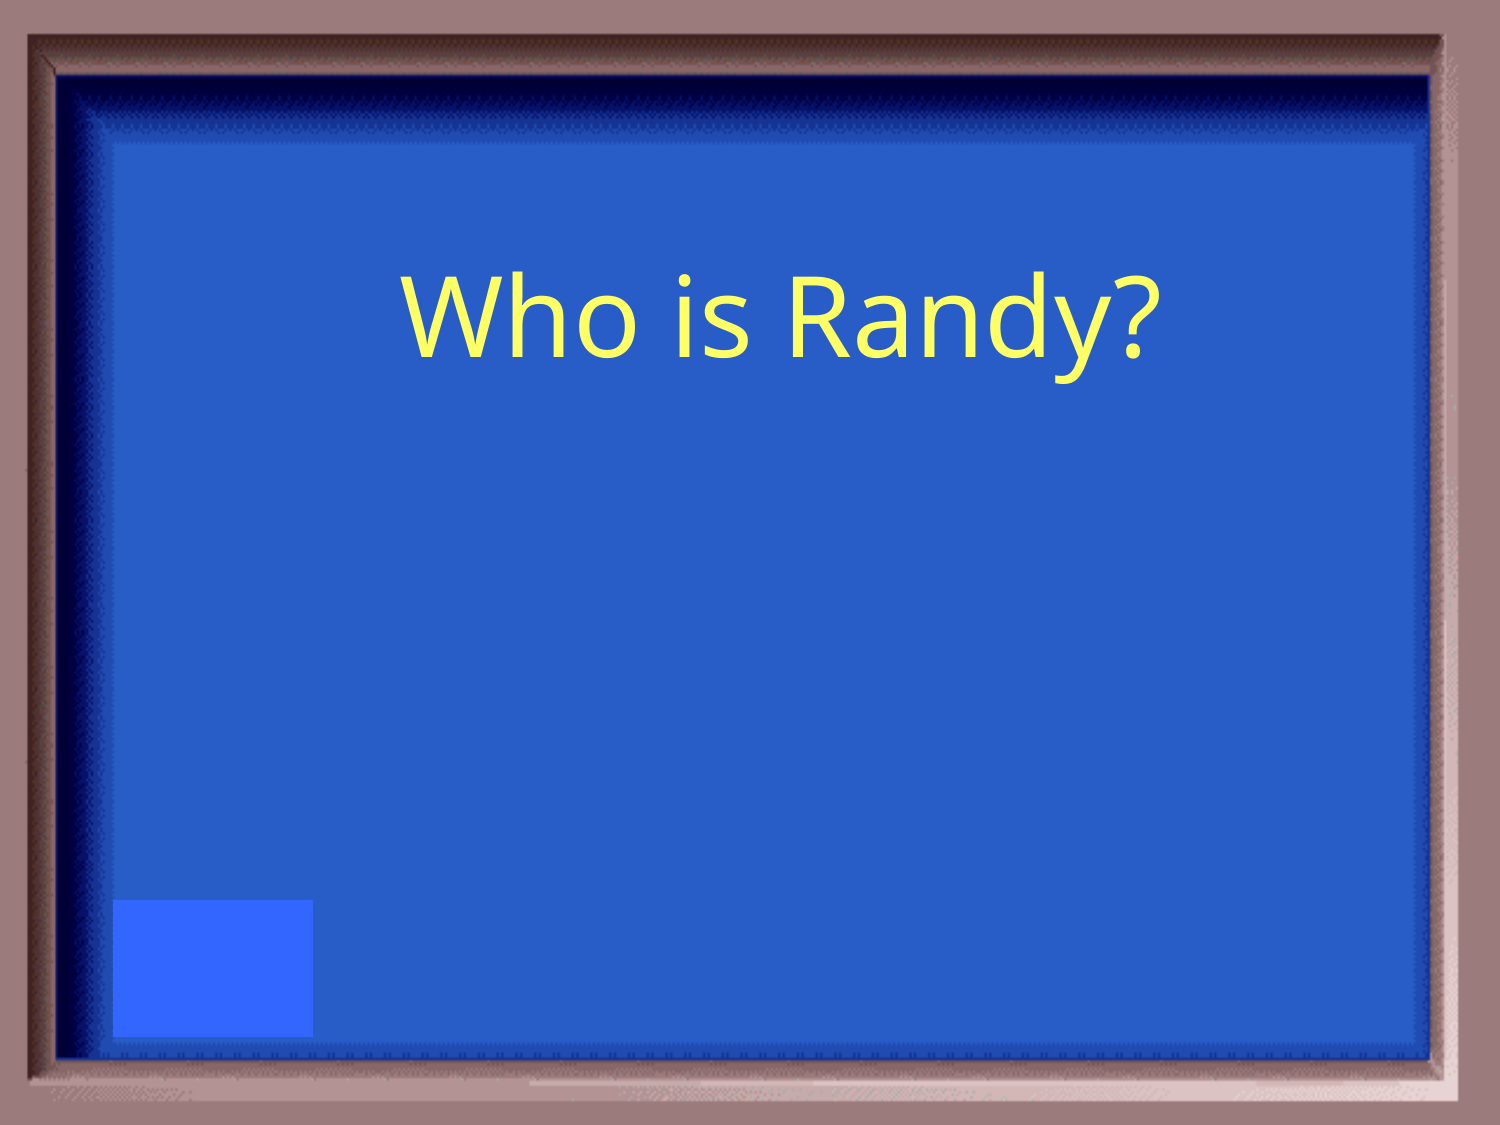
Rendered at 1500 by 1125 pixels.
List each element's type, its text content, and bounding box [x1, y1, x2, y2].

text_box [112, 899, 313, 1038]
picture [0, 0, 1500, 1125]
text_box Who is Randy? [287, 237, 1275, 388]
